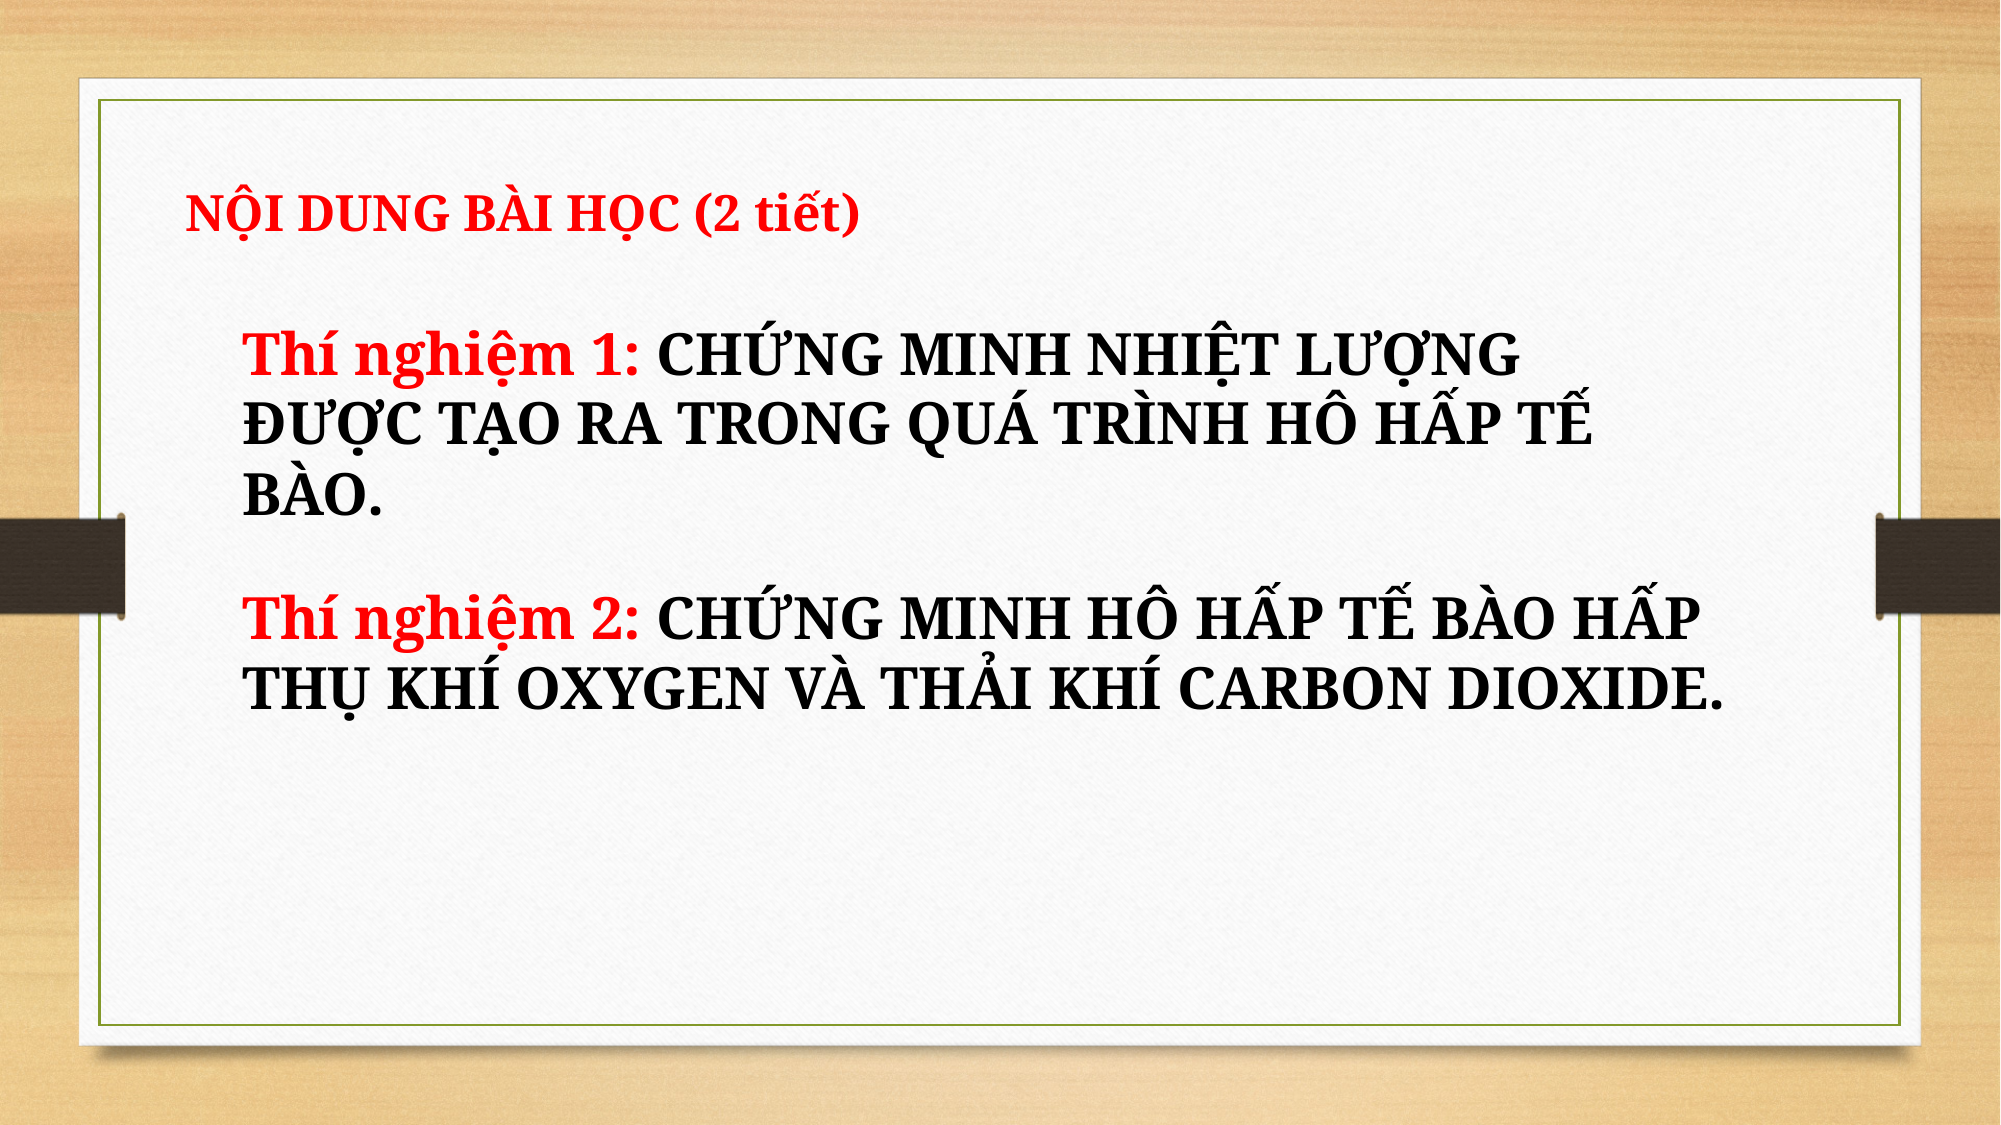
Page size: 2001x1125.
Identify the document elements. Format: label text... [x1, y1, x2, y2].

text_box Thí nghiệm 1: CHỨNG MINH NHIỆT LƯỢNG ĐƯỢC TẠO RA TRONG QUÁ TRÌNH HÔ HẤP TẾ BÀO. [227, 309, 1704, 535]
text_box Thí nghiệm 2: CHỨNG MINH HÔ HẤP TẾ BÀO HẤP THỤ KHÍ OXYGEN VÀ THẢI KHÍ CARBON DIOXIDE. [227, 573, 1857, 729]
picture [0, 0, 2001, 1125]
text_box NỘI DUNG BÀI HỌC (2 tiết) [170, 173, 880, 249]
